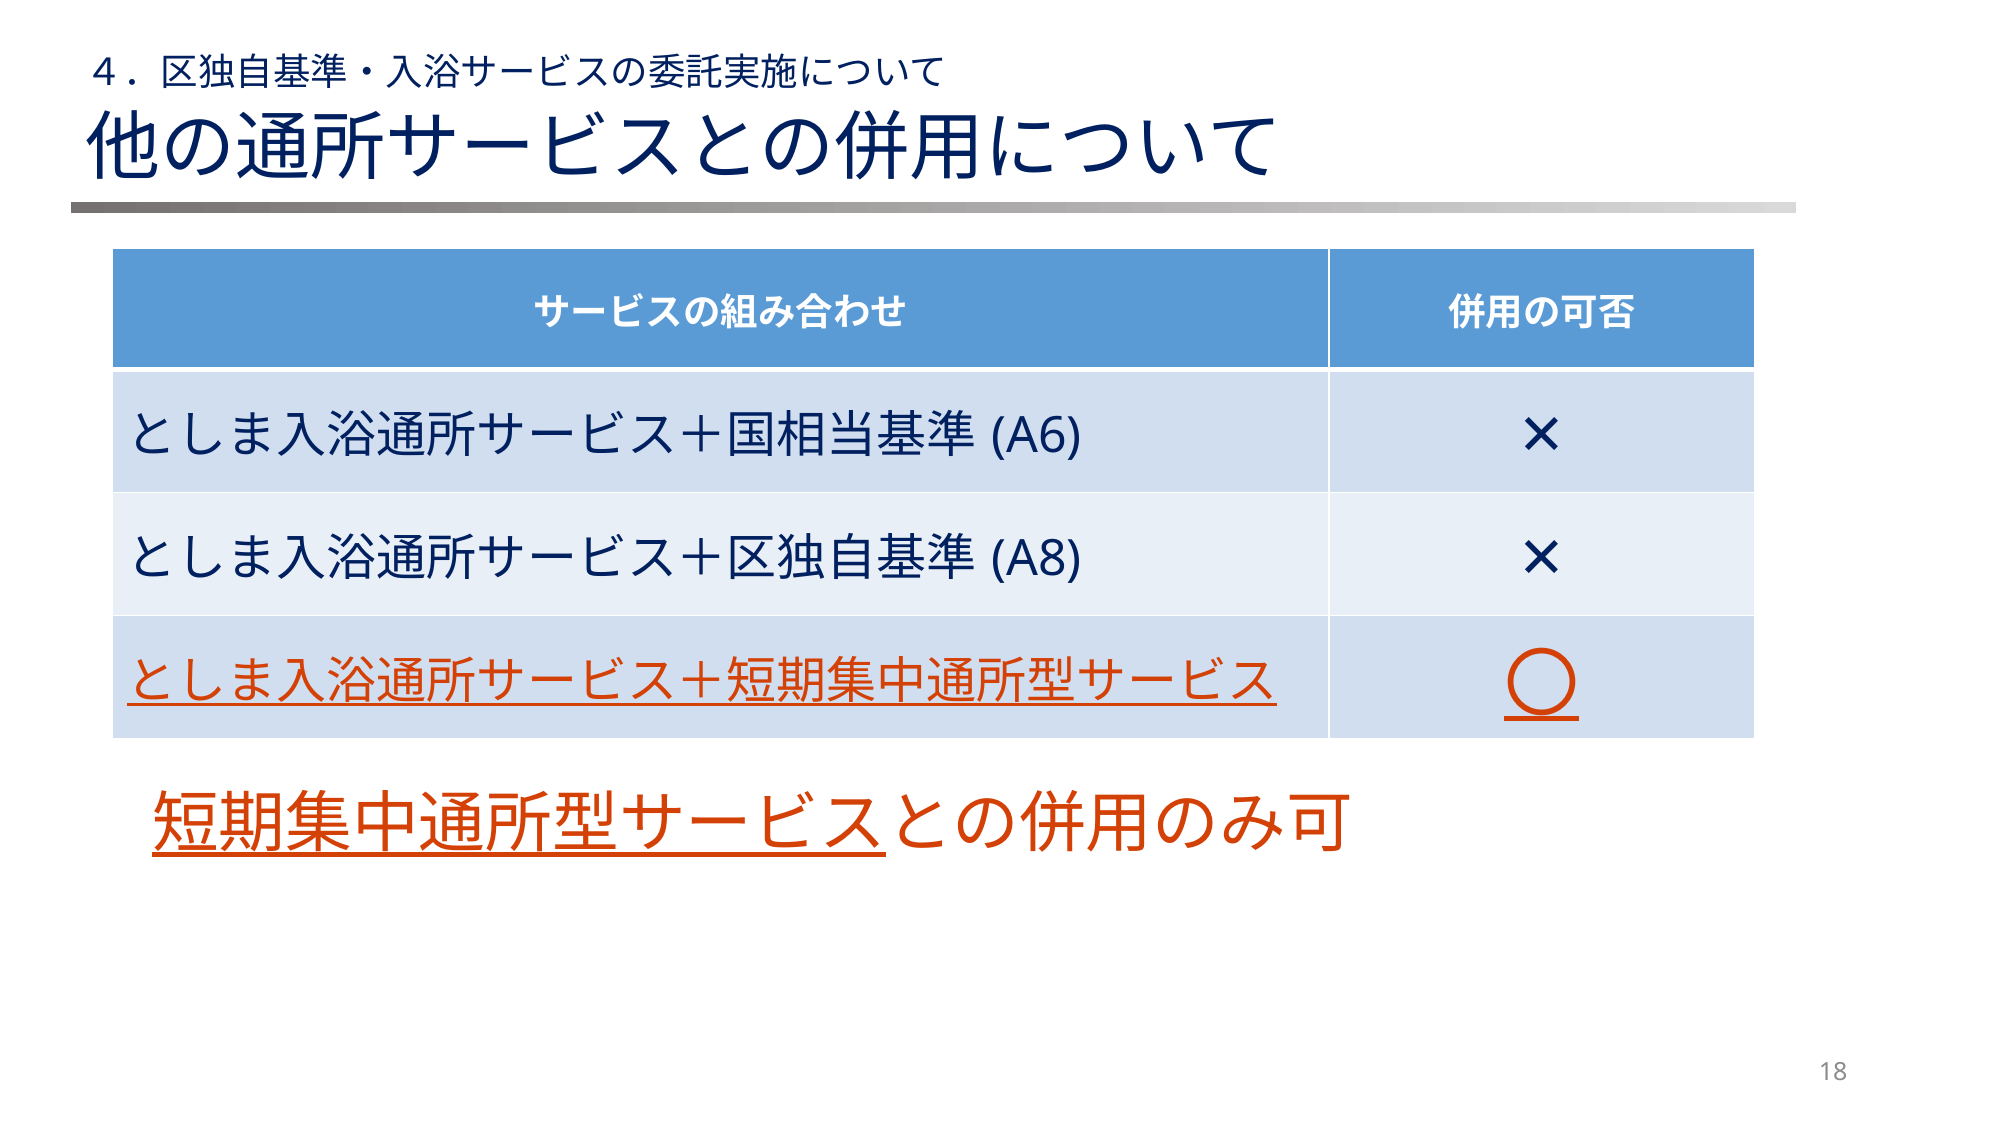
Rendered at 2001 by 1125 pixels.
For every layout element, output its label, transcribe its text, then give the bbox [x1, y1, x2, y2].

table_header 併用の可否 [1330, 249, 1754, 367]
table_cell としま入浴通所サービス＋短期集中通所型サービス [113, 616, 1328, 738]
text_box 他の通所サービスとの併用について [70, 79, 1977, 209]
text_box [70, 201, 1797, 214]
slide_number 18 [1412, 1042, 1863, 1103]
text_box ４．区独自基準・入浴サービスの委託実施について [70, 42, 984, 105]
table_cell 〇 [1330, 616, 1754, 738]
table_cell × [1330, 493, 1754, 615]
table_cell としま入浴通所サービス＋国相当基準(A6) [113, 372, 1328, 492]
text_box 短期集中通所型サービスとの併用のみ可 [70, 213, 1728, 1008]
table_cell × [1330, 372, 1754, 492]
table_cell としま入浴通所サービス＋区独自基準(A8) [113, 493, 1328, 615]
table_header サービスの組み合わせ [113, 249, 1328, 367]
